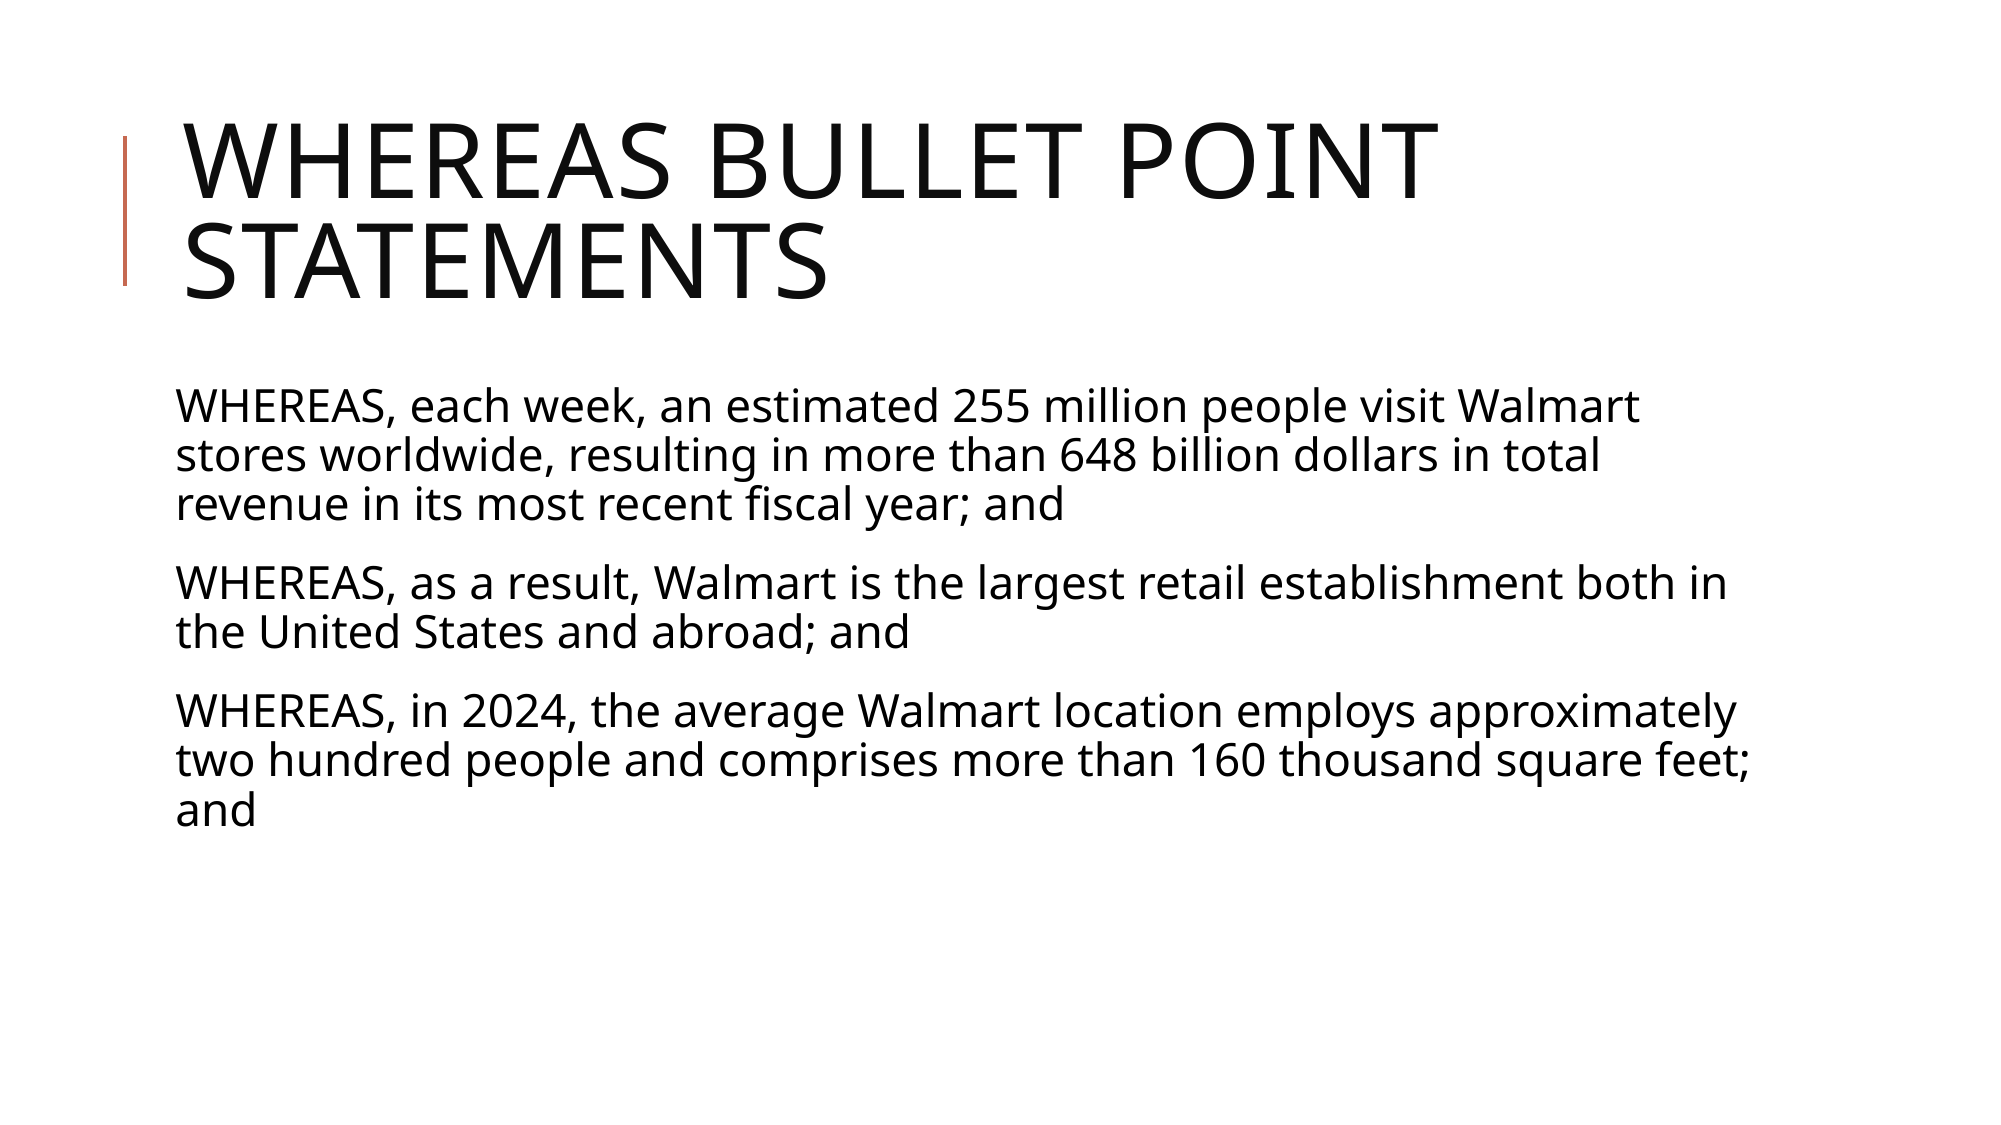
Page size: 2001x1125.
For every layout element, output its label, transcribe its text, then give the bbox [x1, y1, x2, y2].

title WHEREAS BULLET POINT STATEMENTS [168, 96, 1763, 342]
list WHEREAS, each week, an estimated 255 million people visit Walmart stores worldwide, resulting in more than 648 billion dollars in total revenue in its most recent fiscal year; and WHEREAS, as a result, Walmart is the largest retail establishment both in the United States and abroad; and WHEREAS, in 2024, the average Walmart location employs approximately two hundred people and comprises more than 160 thousand square feet; and [168, 375, 1763, 1035]
